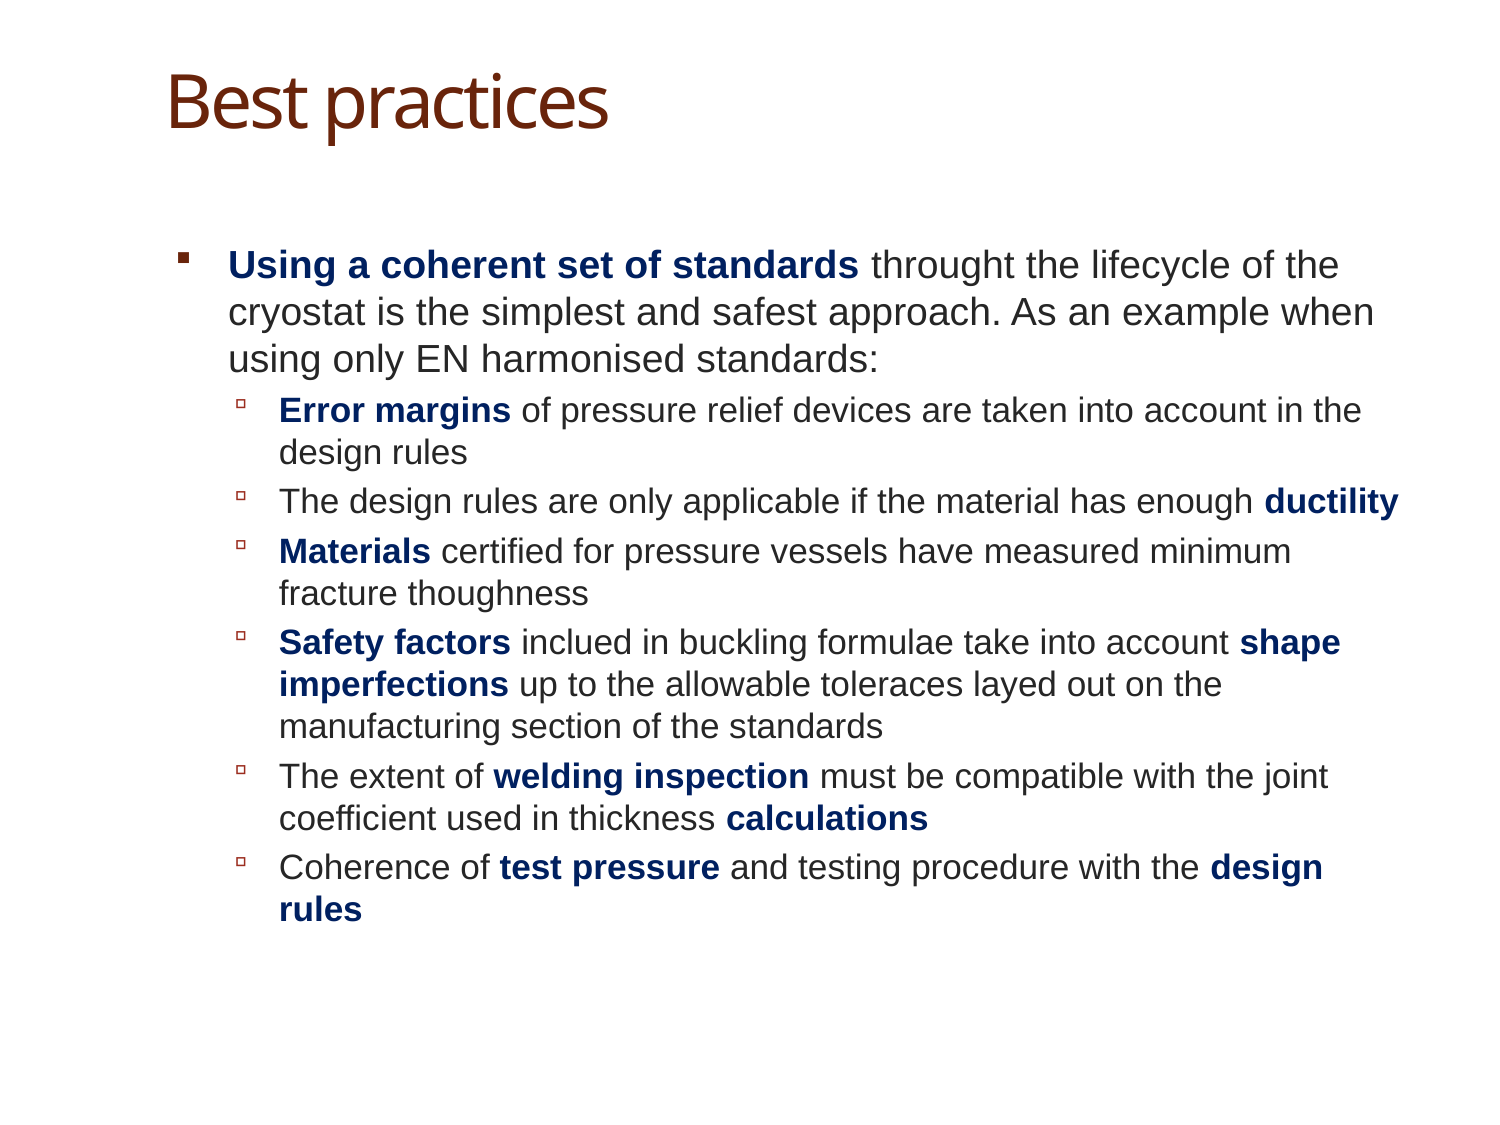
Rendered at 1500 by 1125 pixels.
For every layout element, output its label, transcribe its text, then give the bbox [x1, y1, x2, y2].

list Using a coherent set of standards throught the lifecycle of the cryostat is the simplest and safest approach. As an example when using only EN harmonised standards: Error margins of pressure relief devices are taken into account in the design rules The design rules are only applicable if the material has enough ductility Materials certified for pressure vessels have measured minimum fracture thoughness Safety factors inclued in buckling formulae take into account shape imperfections up to the allowable toleraces layed out on the manufacturing section of the standards The extent of welding inspection must be compatible with the joint coefficient used in thickness calculations Coherence of test pressure and testing procedure with the design rules [150, 231, 1425, 982]
title Best practices [150, 46, 1425, 197]
